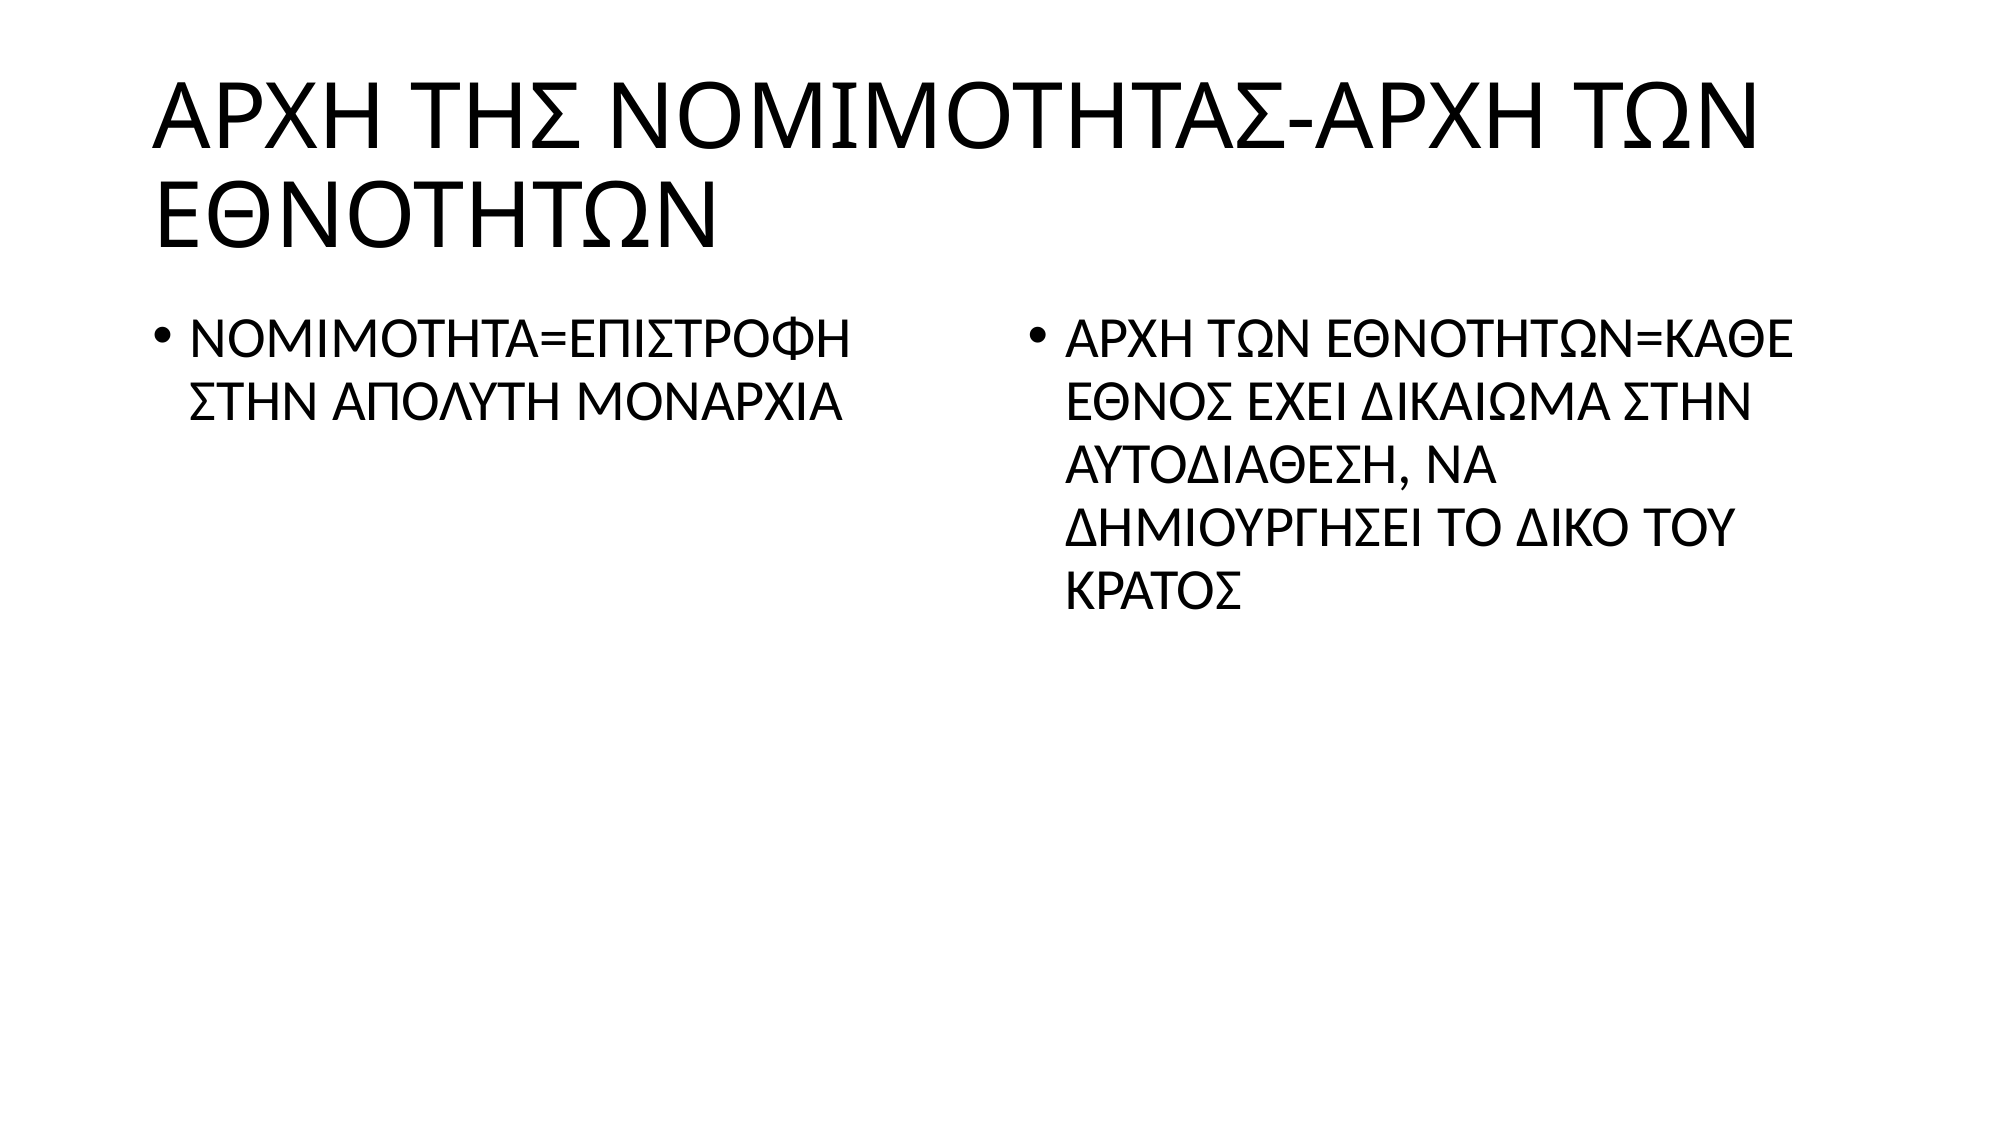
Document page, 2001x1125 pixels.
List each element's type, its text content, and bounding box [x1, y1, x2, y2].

list ΑΡΧΗ ΤΩΝ ΕΘΝΟΤΗΤΩΝ=ΚΑΘΕ ΕΘΝΟΣ ΕΧΕΙ ΔΙΚΑΙΩΜΑ ΣΤΗΝ ΑΥΤΟΔΙΑΘΕΣΗ, ΝΑ ΔΗΜΙΟΥΡΓΗΣΕΙ ΤΟ ΔΙΚΟ ΤΟΥ ΚΡΑΤΟΣ [1012, 299, 1863, 1014]
title ΑΡΧΗ ΤΗΣ ΝΟΜΙΜΟΤΗΤΑΣ-ΑΡΧΗ ΤΩΝ ΕΘΝΟΤΗΤΩΝ [137, 59, 1863, 278]
list ΝΟΜΙΜΟΤΗΤΑ=ΕΠΙΣΤΡΟΦΗ ΣΤΗΝ ΑΠΟΛΥΤΗ ΜΟΝΑΡΧΙΑ [137, 299, 988, 1014]
